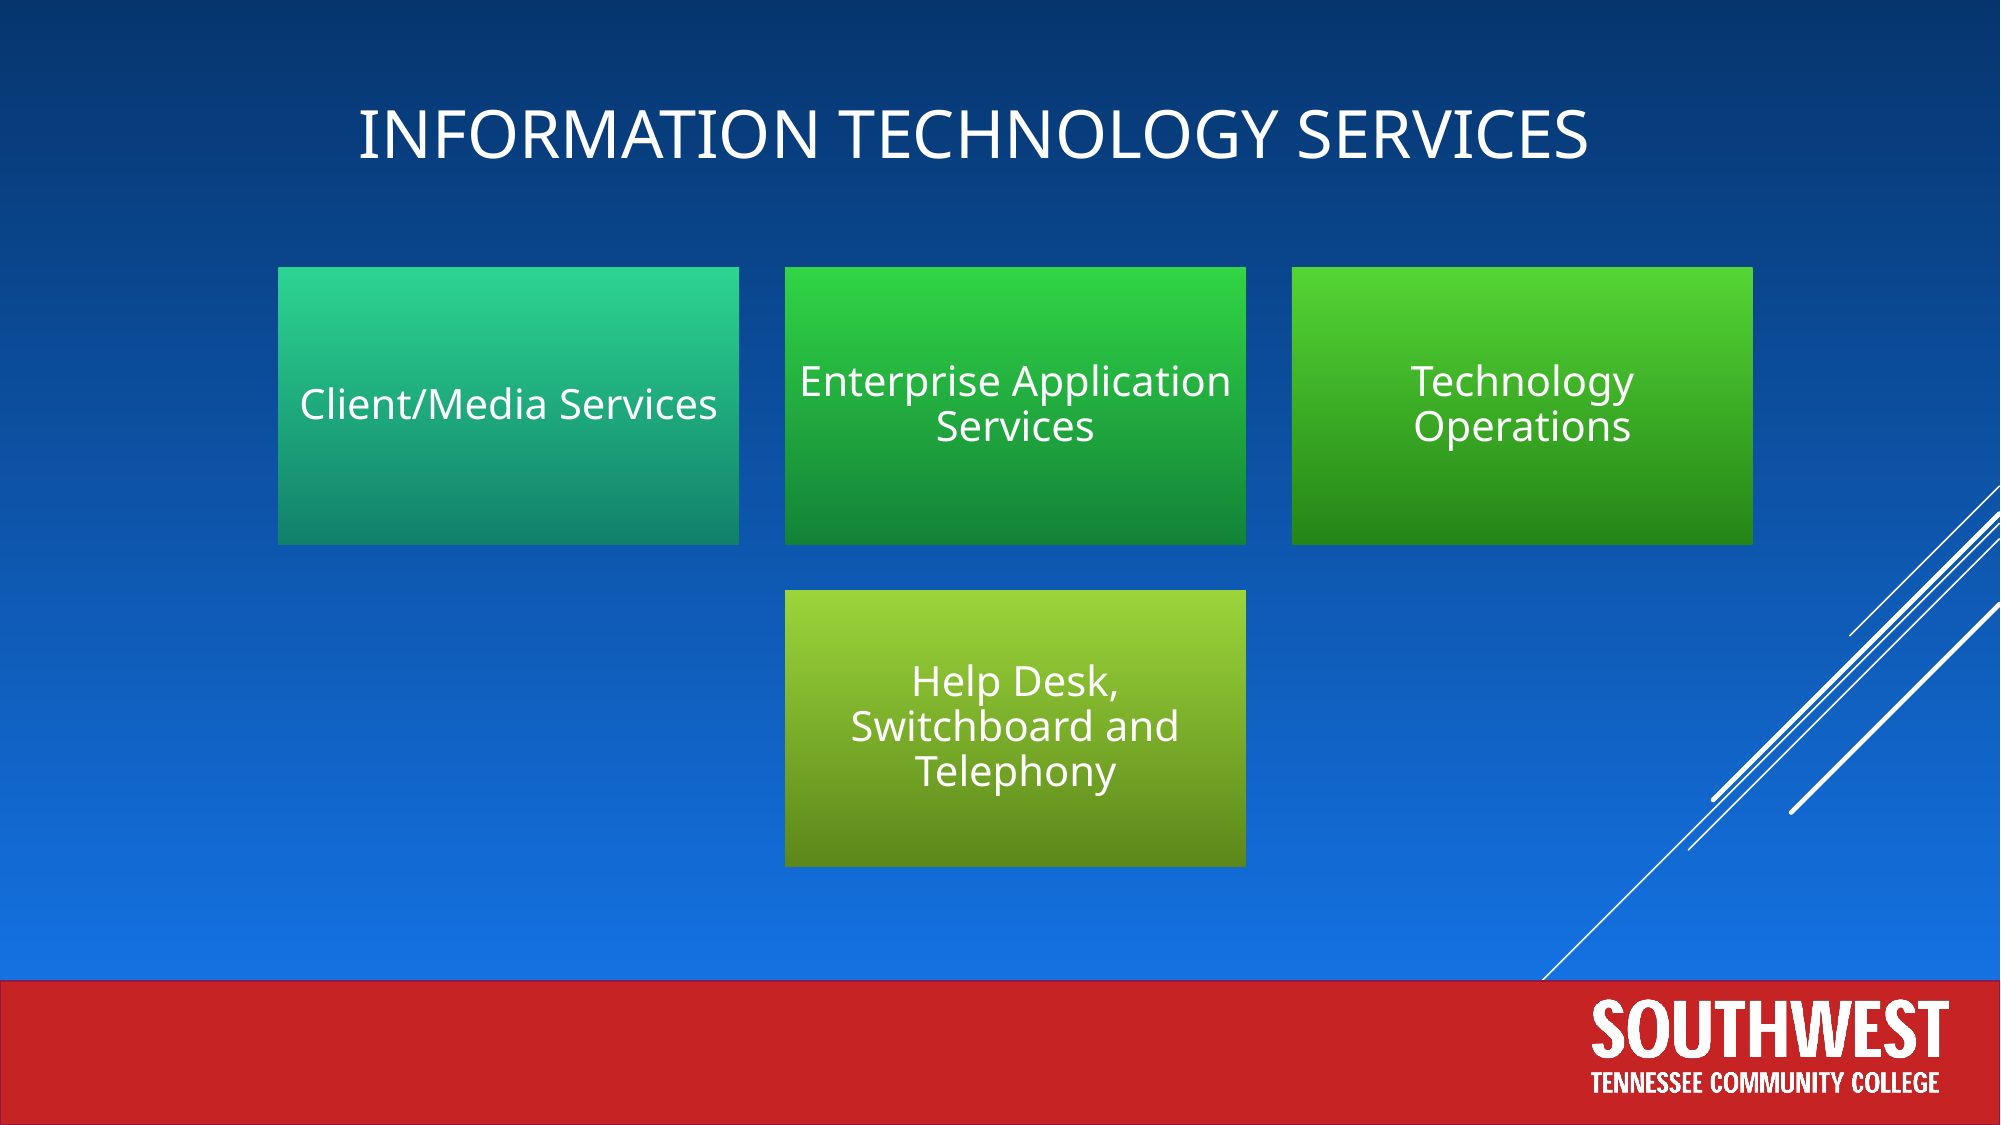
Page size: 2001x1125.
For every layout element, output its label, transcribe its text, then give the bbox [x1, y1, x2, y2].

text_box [92, 267, 1939, 867]
picture [1501, 981, 2001, 1109]
title INFORMATION TECHNOLOGY SERVICES [274, 34, 1677, 230]
